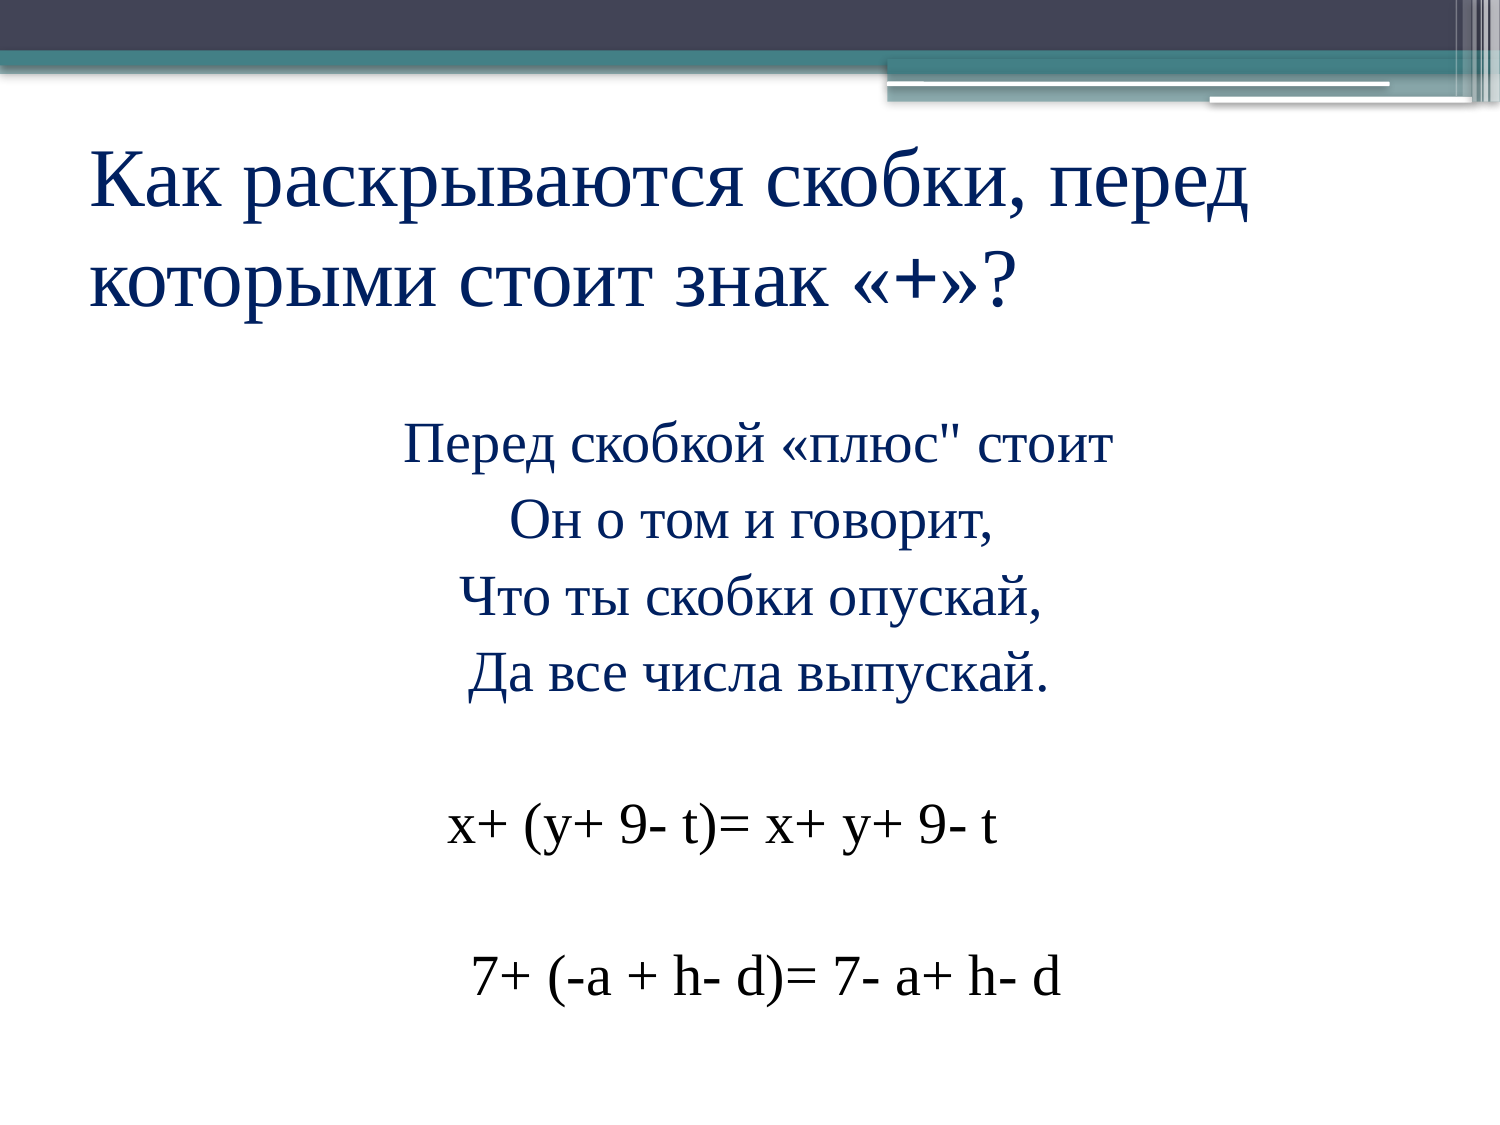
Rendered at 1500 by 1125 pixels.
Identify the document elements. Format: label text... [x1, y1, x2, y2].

title Как раскрываются скобки, перед которыми стоит знак «+»? [75, 101, 1425, 397]
list Перед скобкой «плюс" стоит Он о том и говорит, Что ты скобки опускай, Да все числа выпускай. x+ (y+ 9- t)= x+ y+ 9- t 7+ (-a + h- d)= 7- a+ h- d [75, 397, 1425, 1079]
